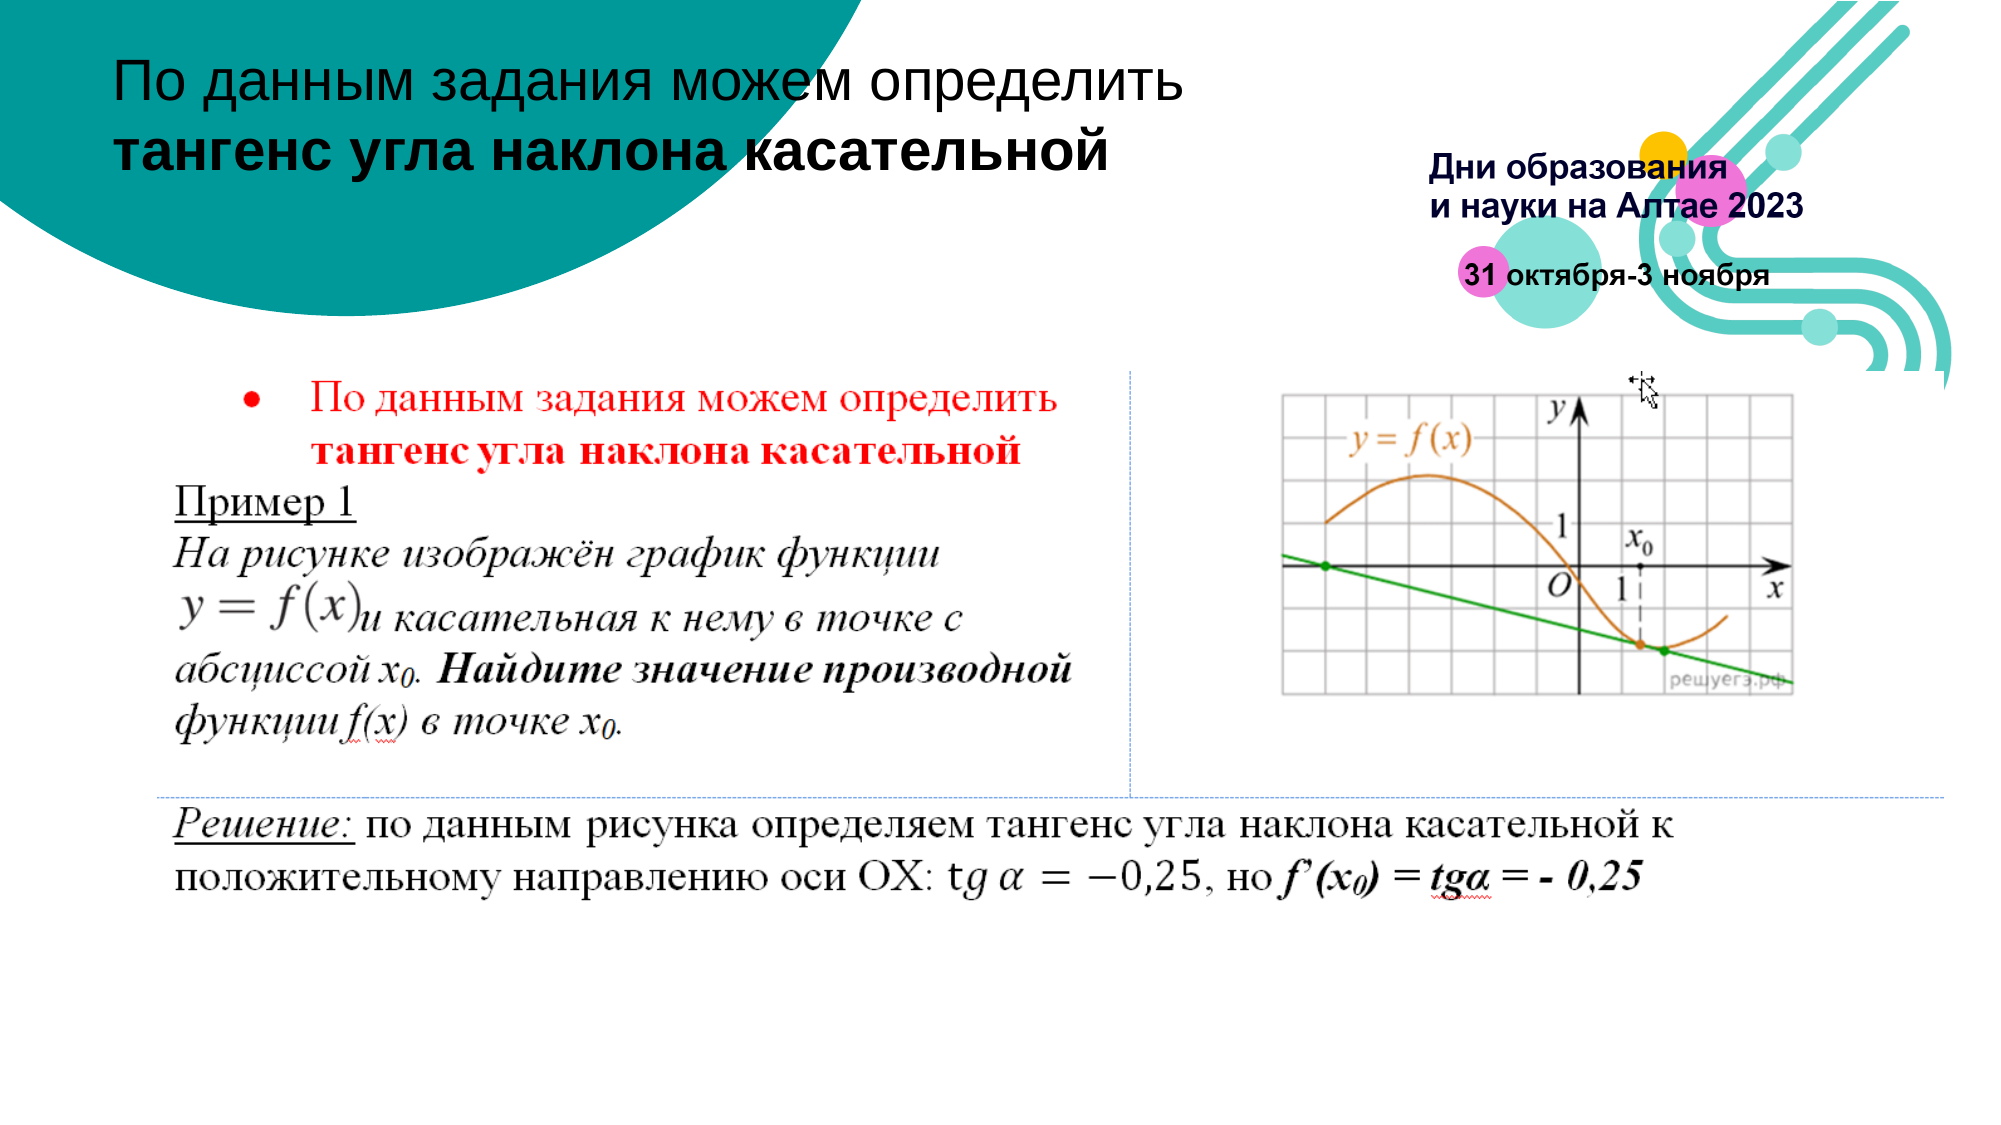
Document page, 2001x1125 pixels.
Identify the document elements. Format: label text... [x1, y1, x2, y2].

text_box [0, 0, 864, 319]
text_box По данным задания можем определить тангенс угла наклона касательной [97, 34, 1214, 190]
picture [157, 1, 1979, 939]
